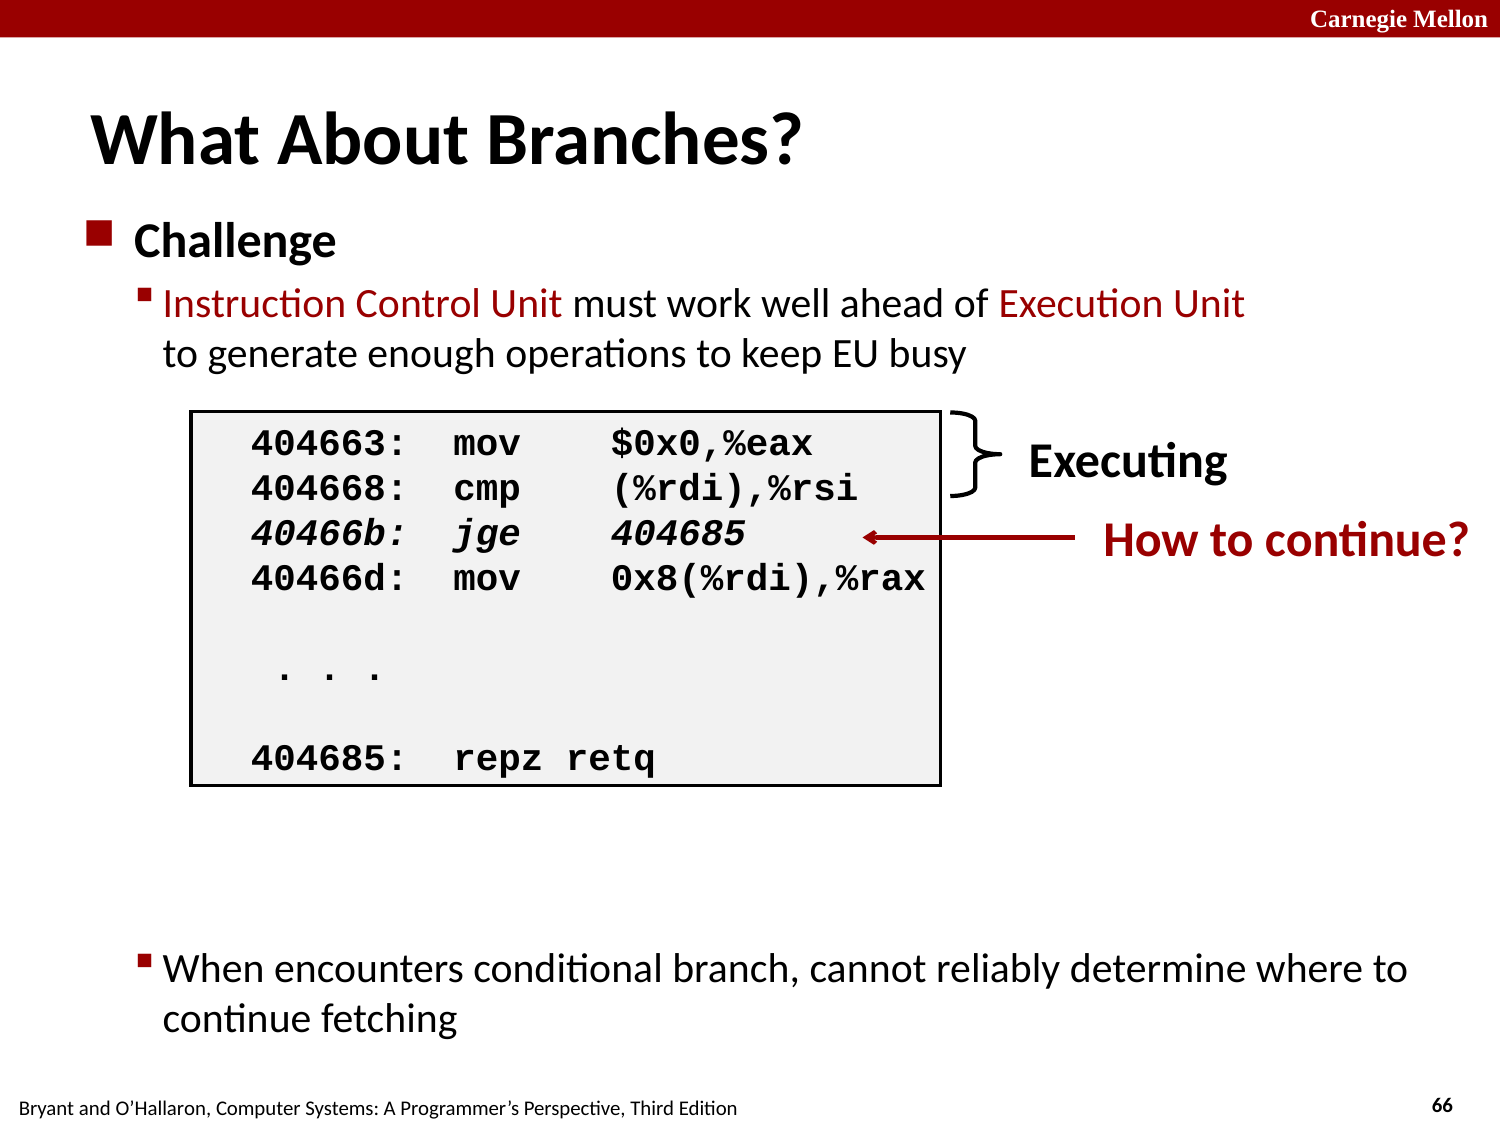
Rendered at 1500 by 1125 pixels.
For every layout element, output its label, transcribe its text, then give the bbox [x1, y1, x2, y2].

list Challenge Instruction Control Unit must work well ahead of Execution Unit to generate enough operations to keep EU busy When encounters conditional branch, cannot reliably determine where to continue fetching [72, 199, 1488, 1044]
text_box Executing [1013, 420, 1243, 496]
text_box 404663: mov $0x0,%eax 404668: cmp (%rdi),%rsi 40466b: jge 404685 40466d: mov 0x8(%rdi),%rax . . . 404685: repz retq [191, 411, 941, 786]
text_box How to continue? [1088, 499, 1486, 575]
title What About Branches? [74, 87, 1129, 182]
text_box [950, 412, 1001, 497]
